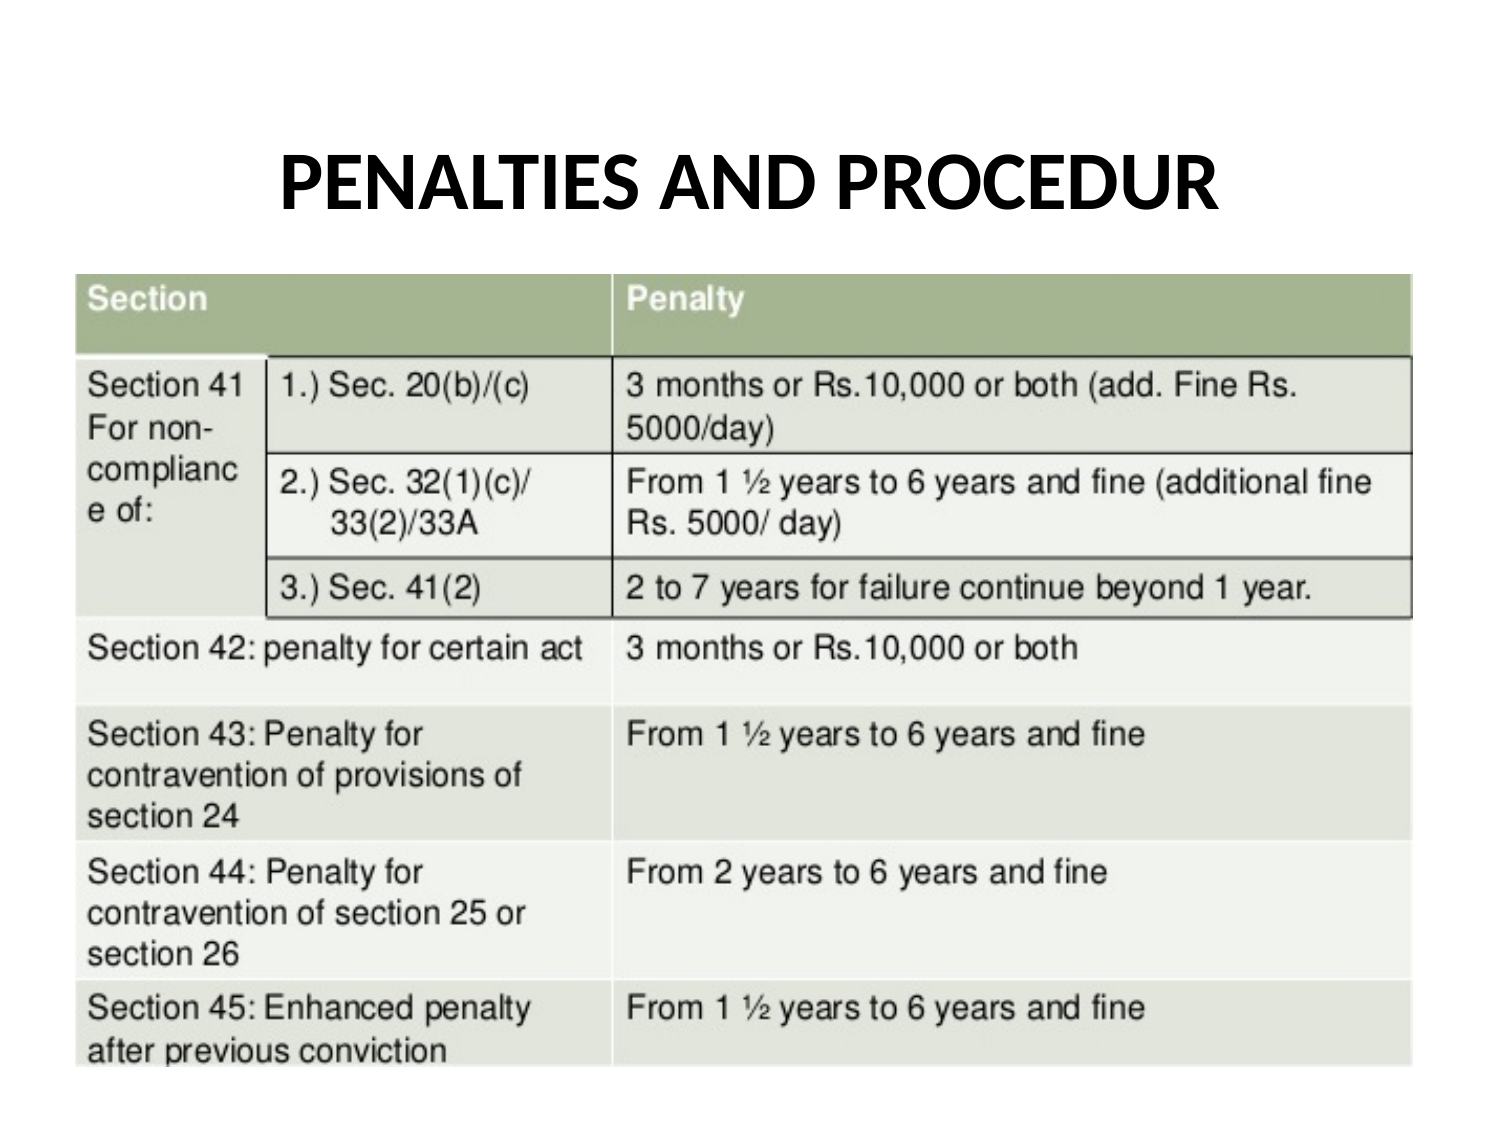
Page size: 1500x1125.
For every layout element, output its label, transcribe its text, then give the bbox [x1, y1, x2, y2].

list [74, 274, 1413, 1067]
title PENALTIES AND PROCEDUR [75, 115, 1425, 238]
